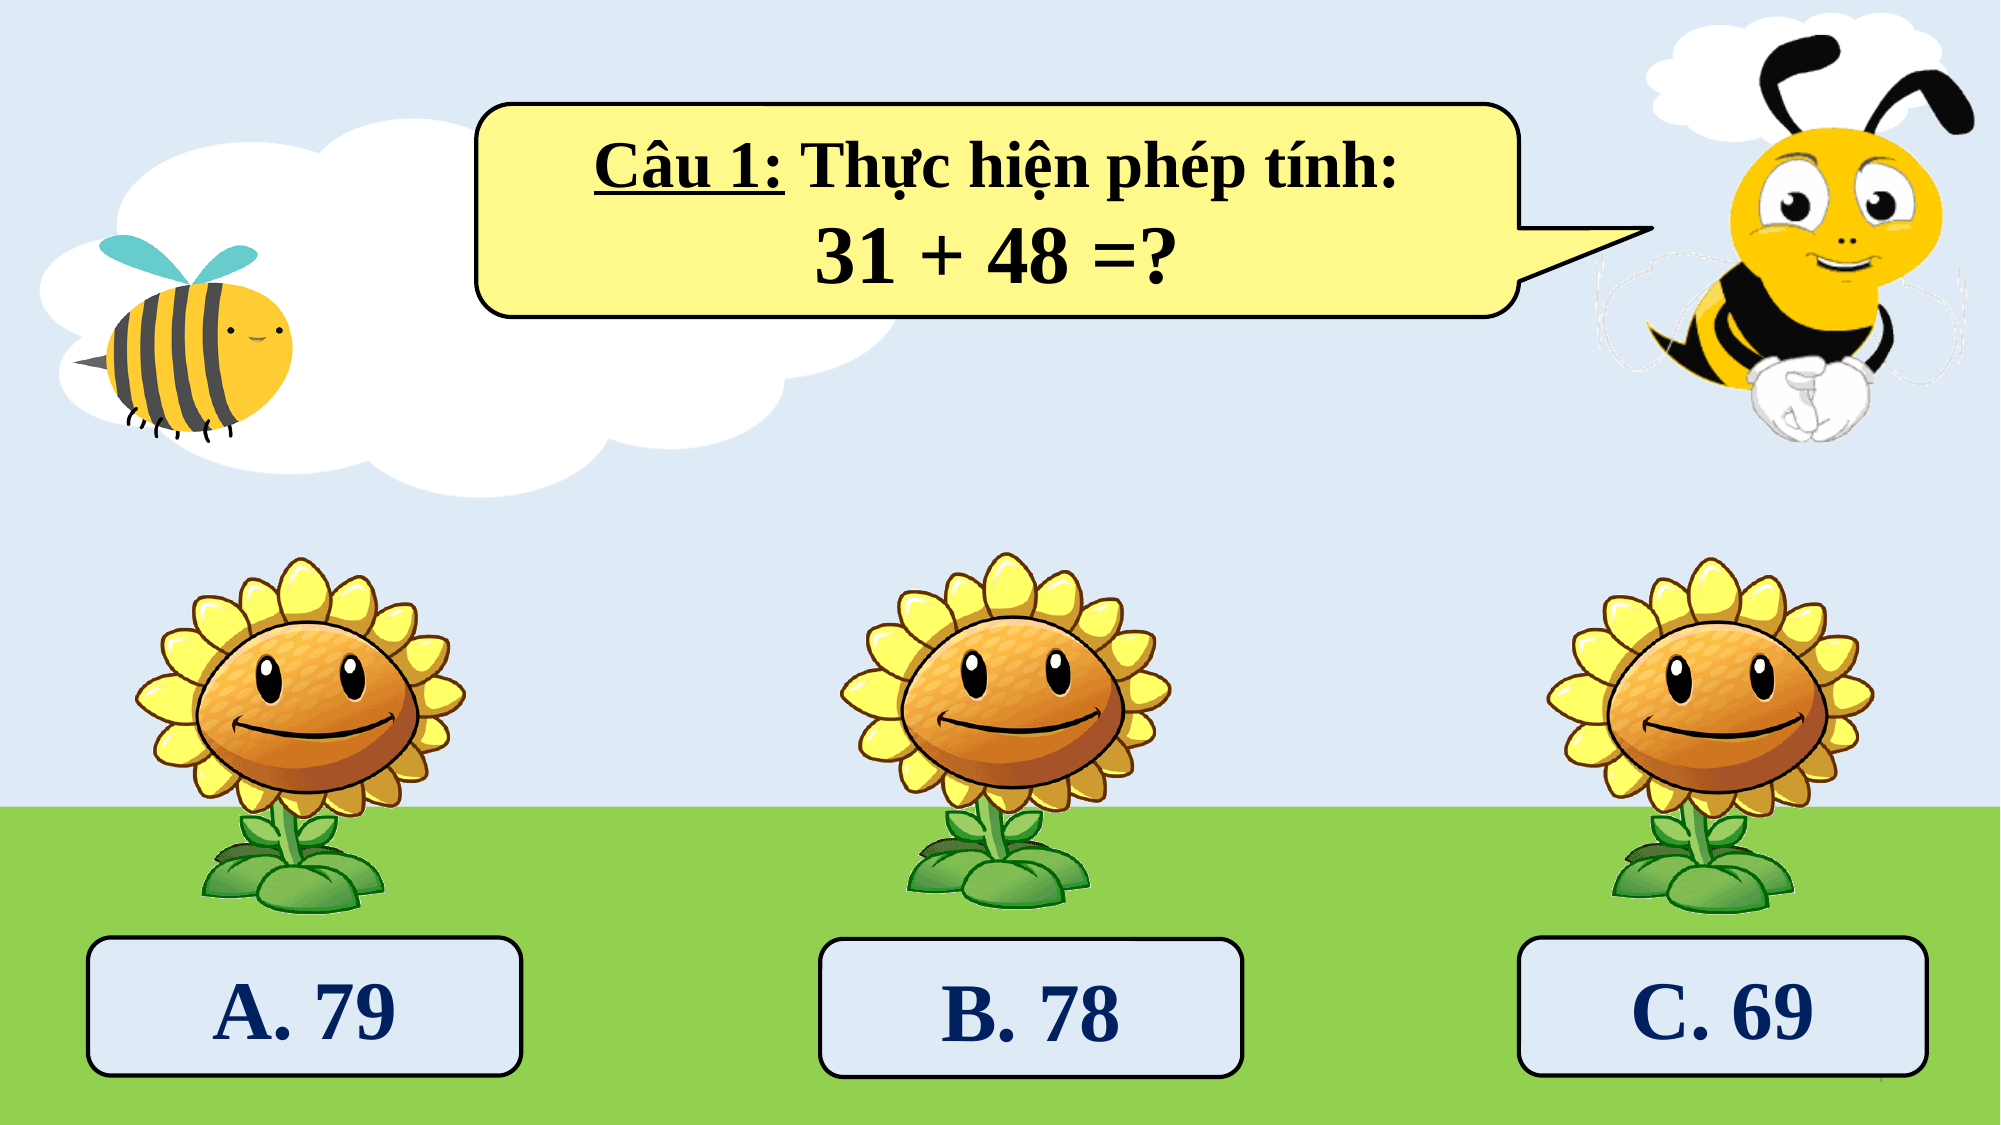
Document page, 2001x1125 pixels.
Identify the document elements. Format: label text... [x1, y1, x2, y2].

text_box Câu 1: Thực hiện phép tính: 31 + 48 =? [474, 101, 1544, 320]
picture [0, 0, 2001, 1125]
text_box A. 79 [85, 952, 524, 1078]
text_box B. 78 [818, 947, 1245, 1080]
slide_number 4 [1433, 1042, 1900, 1103]
text_box C. 69 [1516, 952, 1929, 1078]
